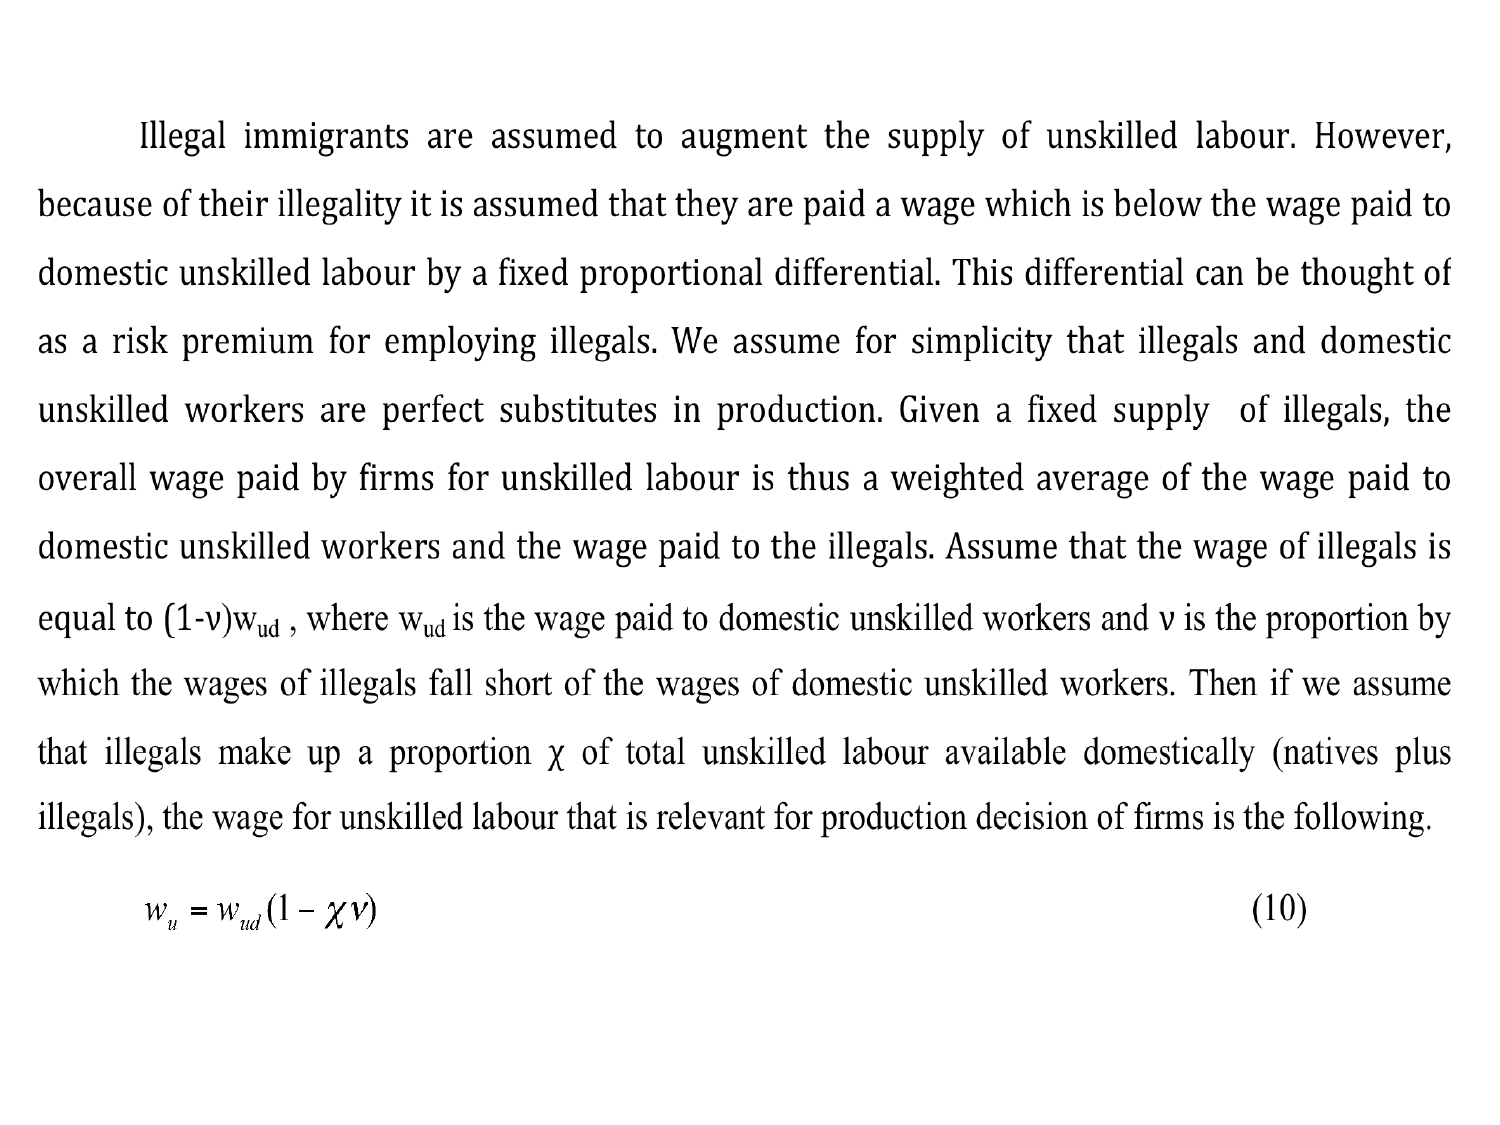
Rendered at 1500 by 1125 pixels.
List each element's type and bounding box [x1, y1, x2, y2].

picture [37, 91, 1451, 959]
